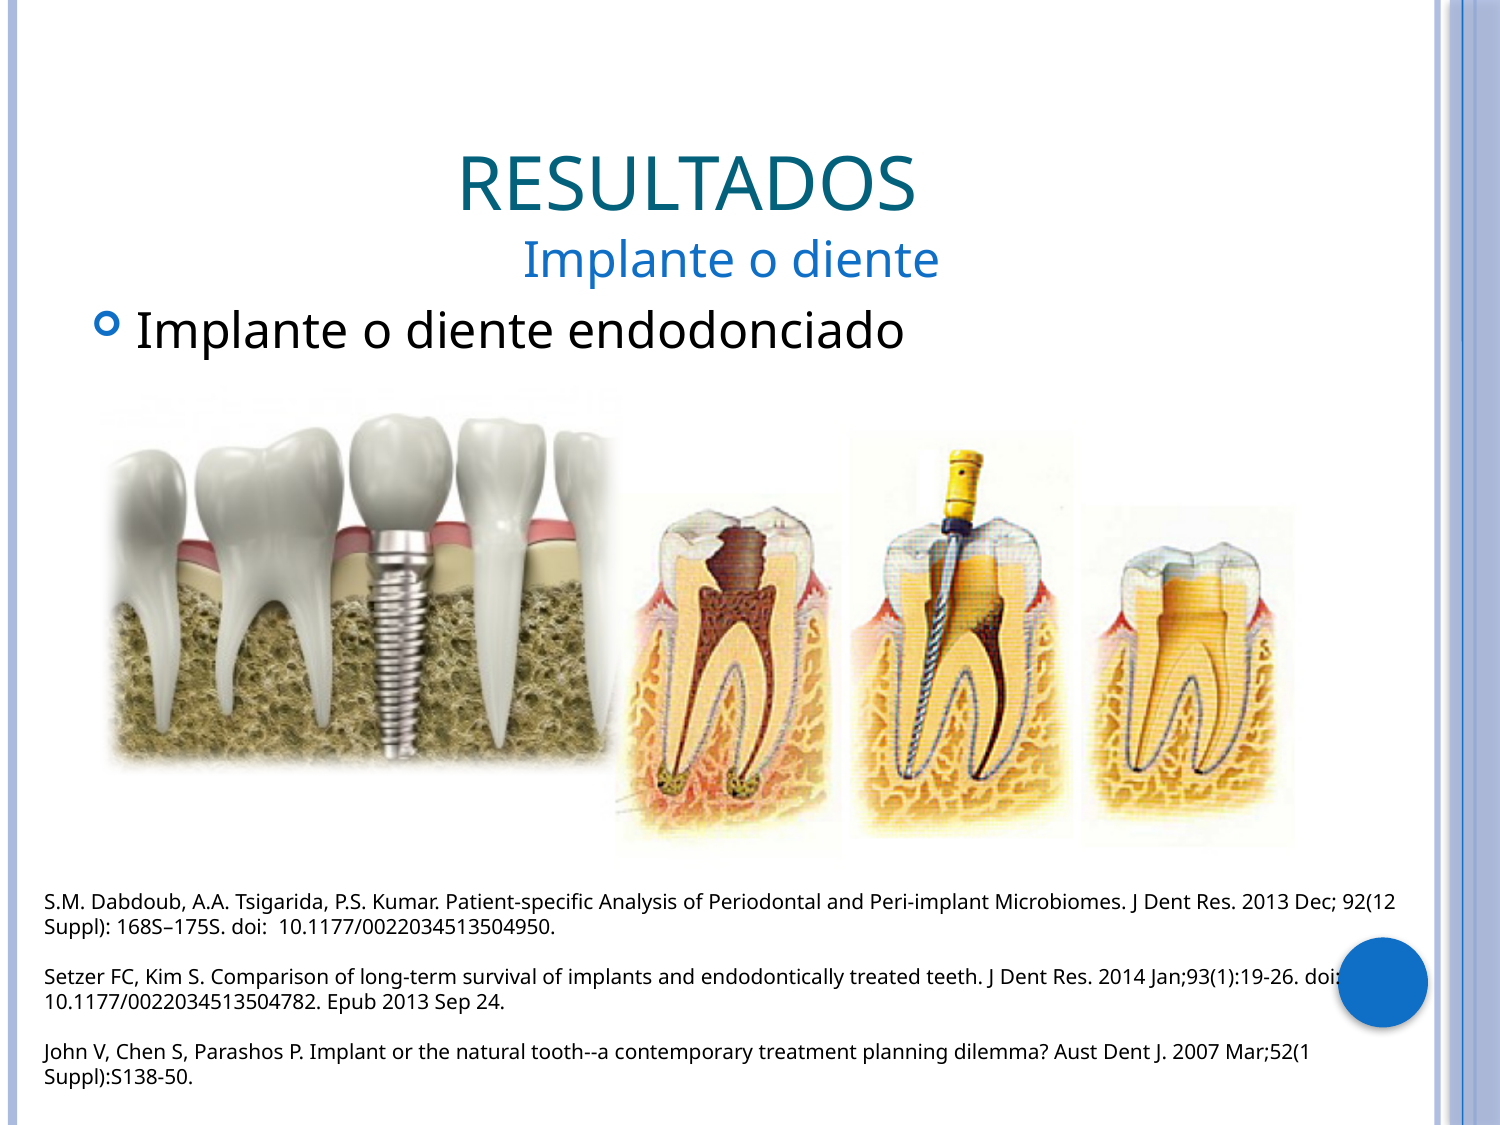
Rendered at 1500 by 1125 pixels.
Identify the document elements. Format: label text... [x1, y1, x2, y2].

list Implante o diente endodonciado [76, 295, 1302, 881]
text_box S.M. Dabdoub, A.A. Tsigarida, P.S. Kumar. Patient-specific Analysis of Periodontal and Peri-implant Microbiomes. J Dent Res. 2013 Dec; 92(12 Suppl): 168S–175S. doi: 10.1177/0022034513504950. Setzer FC, Kim S. Comparison of long-term survival of implants and endodontically treated teeth. J Dent Res. 2014 Jan;93(1):19-26. doi: 10.1177/0022034513504782. Epub 2013 Sep 24. John V, Chen S, Parashos P. Implant or the natural tooth--a contemporary treatment planning dilemma? Aust Dent J. 2007 Mar;52(1 Suppl):S138-50. [29, 881, 1441, 1096]
picture [99, 384, 1321, 870]
text_box Implante o diente [29, 219, 1436, 295]
title Resultados [75, 45, 1300, 219]
